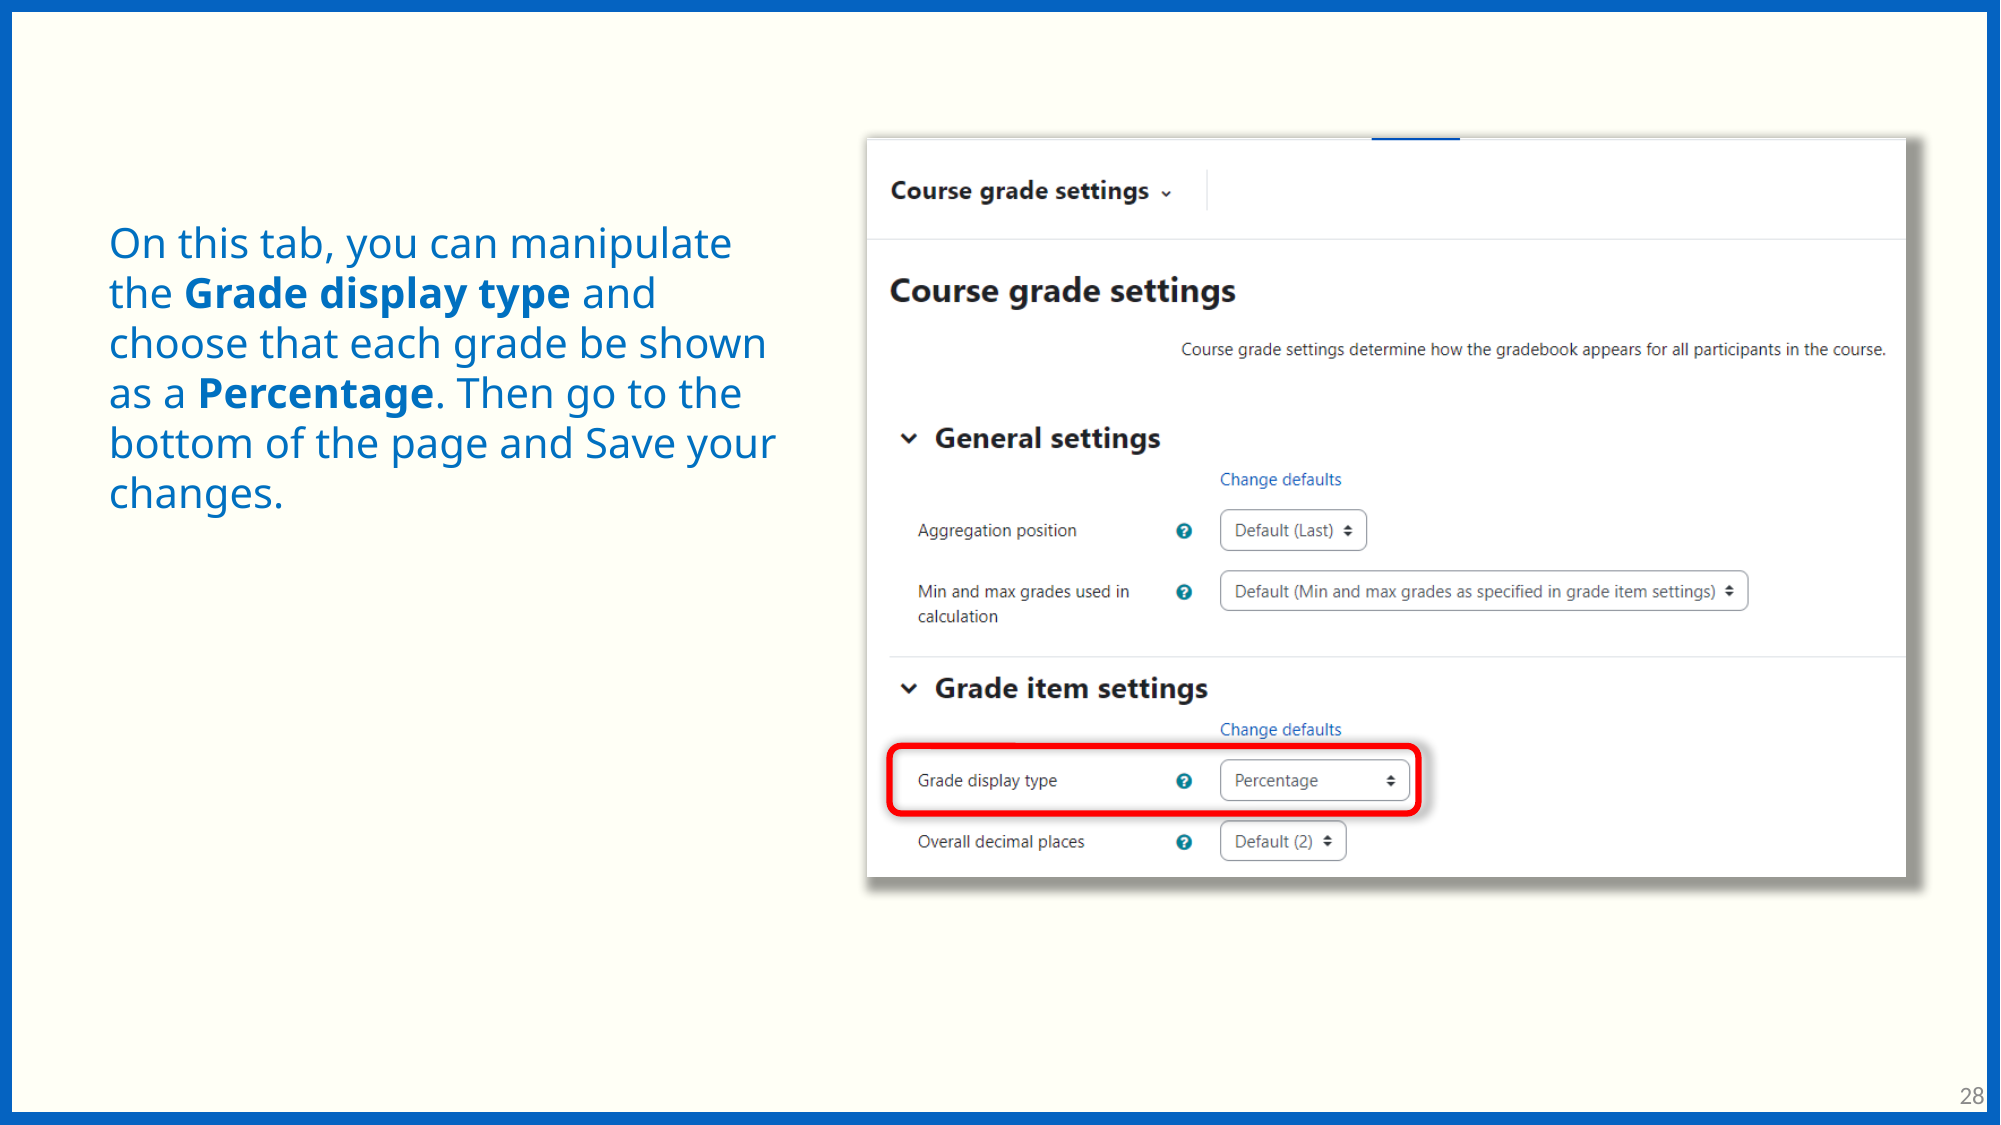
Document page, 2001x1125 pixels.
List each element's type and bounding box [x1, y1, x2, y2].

text_box [0, 0, 2000, 1125]
picture [867, 138, 1906, 877]
